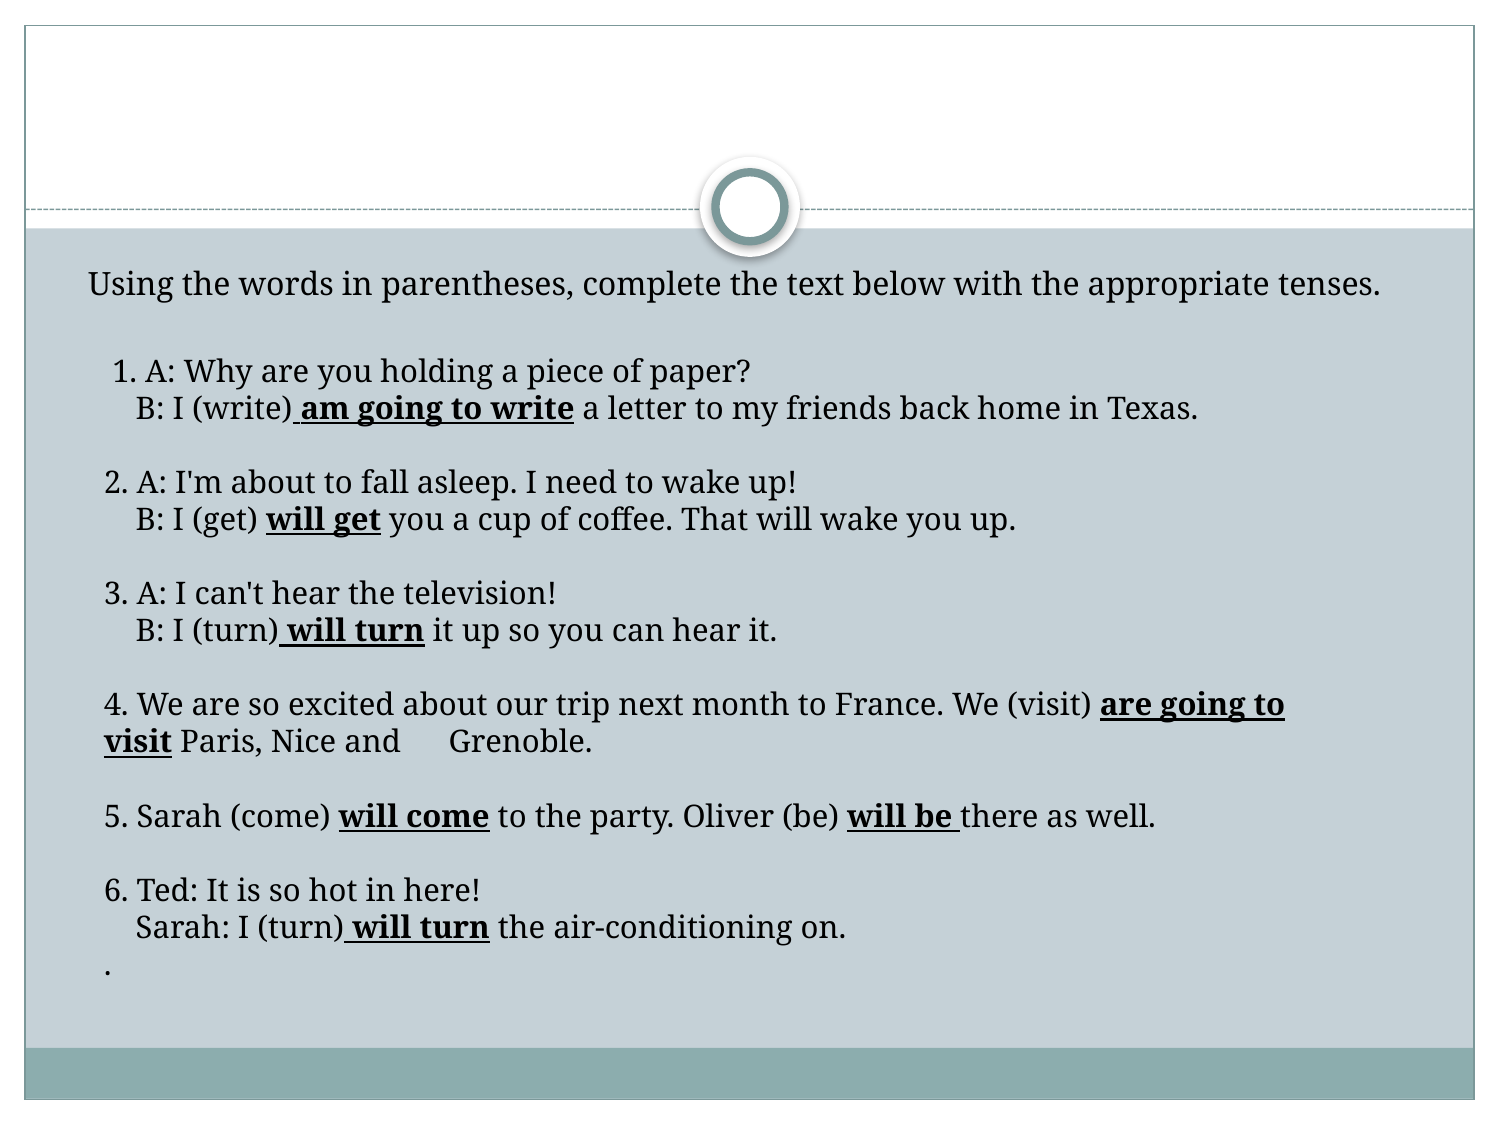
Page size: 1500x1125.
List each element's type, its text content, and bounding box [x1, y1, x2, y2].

list Using the words in parentheses, complete the text below with the appropriate tenses. 1. A: Why are you holding a piece of paper? B: I (write) am going to write a letter to my friends back home in Texas. 2. A: I'm about to fall asleep. I need to wake up! B: I (get) will get you a cup of coffee. That will wake you up. 3. A: I can't hear the television! B: I (turn) will turn it up so you can hear it. 4. We are so excited about our trip next month to France. We (visit) are going to visit Paris, Nice and Grenoble. 5. Sarah (come) will come to the party. Oliver (be) will be there as well. 6. Ted: It is so hot in here! Sarah: I (turn) will turn the air-conditioning on. . [49, 212, 1445, 1001]
